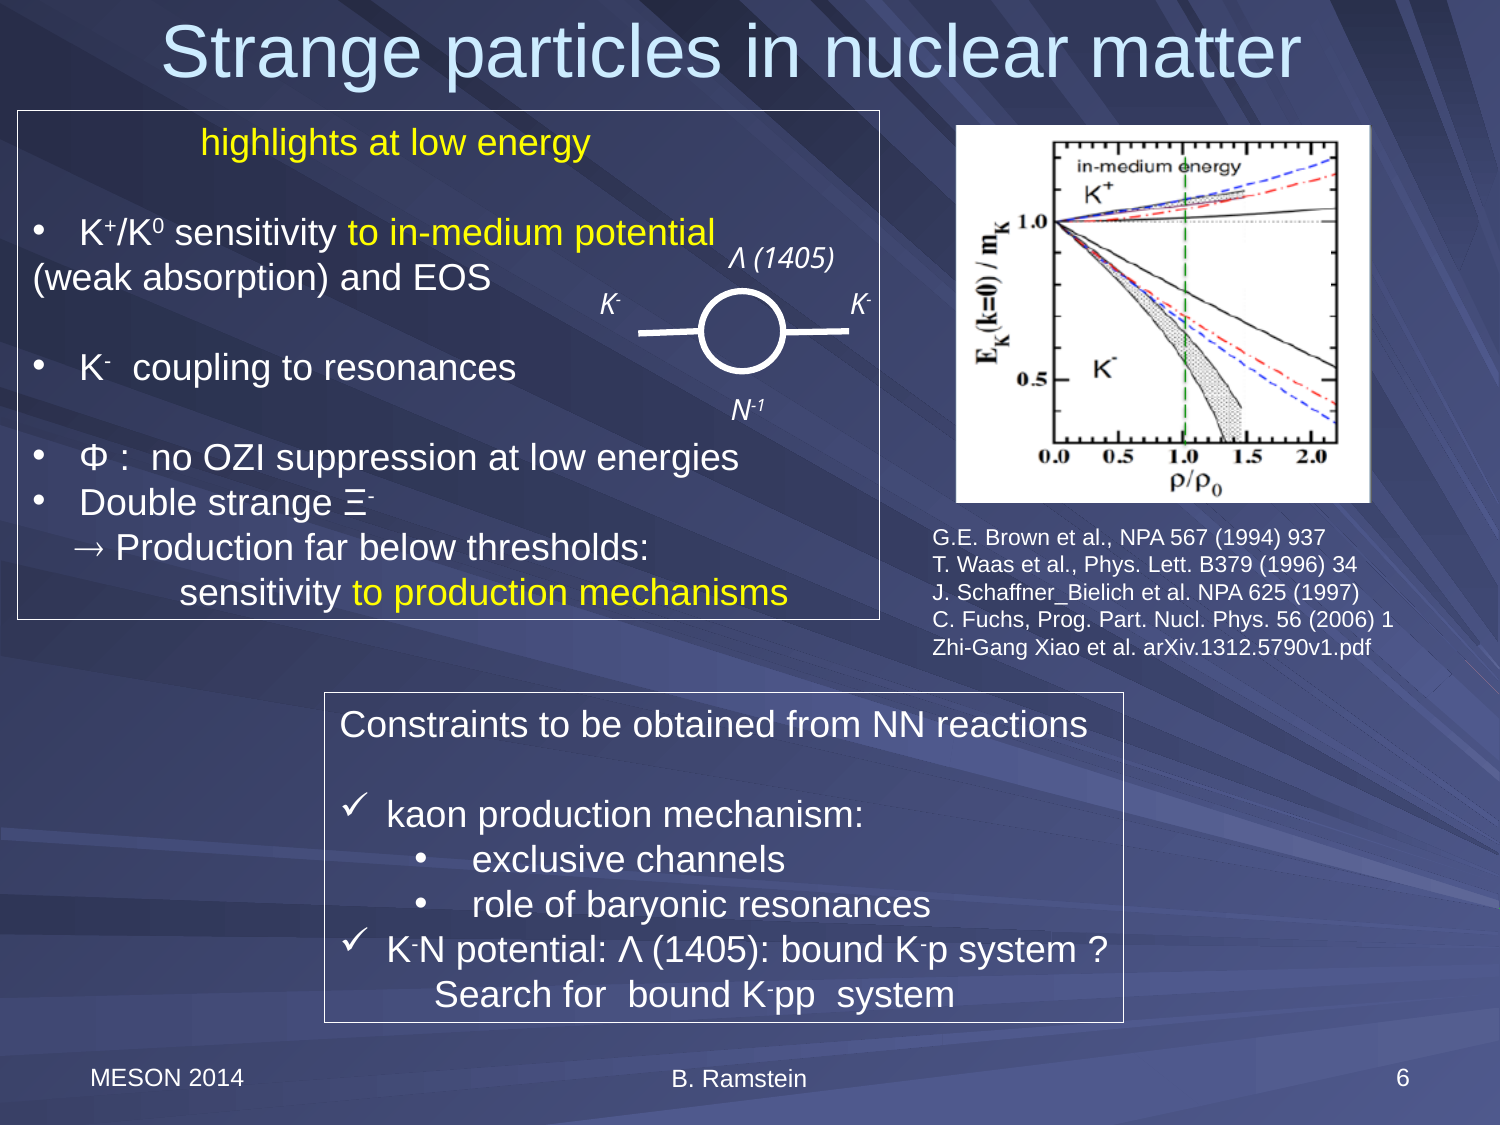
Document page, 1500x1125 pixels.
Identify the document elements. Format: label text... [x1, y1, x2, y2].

text_box Strange particles in nuclear matter [0, 0, 1485, 183]
slide_number 6 [1074, 1023, 1426, 1100]
text_box Constraints to be obtained from NN reactions kaon production mechanism: exclusive channels role of baryonic resonances K-N potential: Λ (1405): bound K-p system ? Search for bound K-pp system [324, 692, 1124, 1023]
footer B. Ramstein [512, 1024, 988, 1101]
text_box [584, 231, 885, 439]
text_box G.E. Brown et al., NPA 567 (1994) 937 T. Waas et al., Phys. Lett. B379 (1996) 34 J. Schaffner_Bielich et al. NPA 625 (1997) C. Fuchs, Prog. Part. Nucl. Phys. 56 (2006) 1 Zhi-Gang Xiao et al. arXiv.1312.5790v1.pdf [917, 515, 1410, 668]
slide_number MESON 2014 [74, 1023, 426, 1100]
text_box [955, 125, 1373, 503]
text_box highlights at low energy K+/K0 sensitivity to in-medium potential (weak absorption) and EOS K- coupling to resonances Φ : no OZI suppression at low energies Double strange Ξ-  Production far below thresholds: sensitivity to production mechanisms [17, 183, 880, 620]
